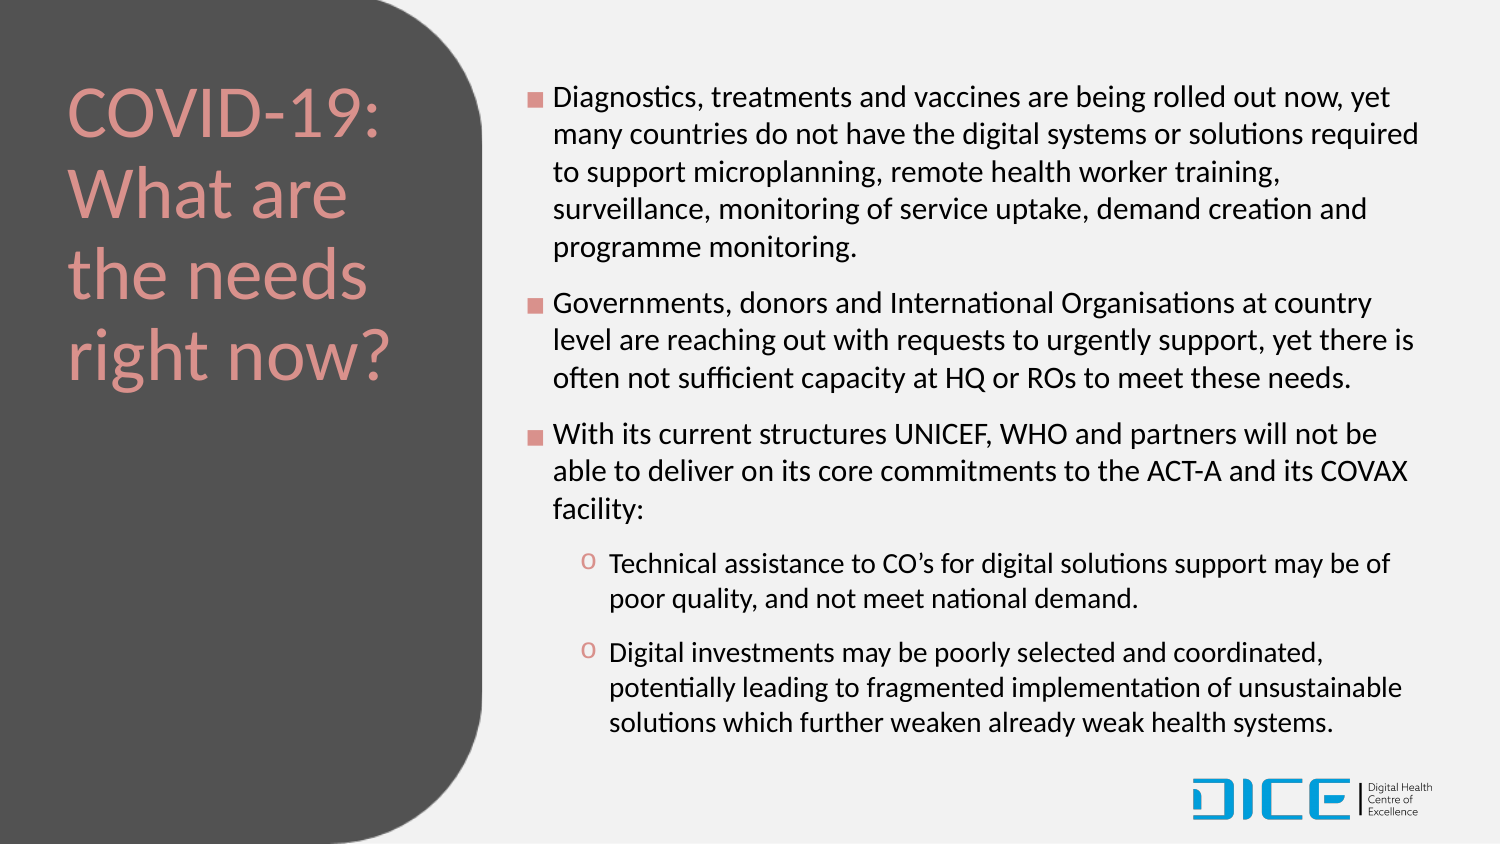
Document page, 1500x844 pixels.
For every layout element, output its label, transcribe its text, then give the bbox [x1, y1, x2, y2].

picture [1151, 739, 1472, 844]
list Diagnostics, treatments and vaccines are being rolled out now, yet many countries do not have the digital systems or solutions required to support microplanning, remote health worker training, surveillance, monitoring of service uptake, demand creation and programme monitoring. Governments, donors and International Organisations at country level are reaching out with requests to urgently support, yet there is often not sufficient capacity at HQ or ROs to meet these needs. With its current structures UNICEF, WHO and partners will not be able to deliver on its core commitments to the ACT-A and its COVAX facility: Technical assistance to CO’s for digital solutions support may be of poor quality, and not meet national demand. Digital investments may be poorly selected and coordinated, potentially leading to fragmented implementation of unsustainable solutions which further weaken already weak health systems. [512, 70, 1444, 760]
title COVID-19: What are the needs right now? [56, 67, 423, 328]
picture [0, 0, 483, 844]
